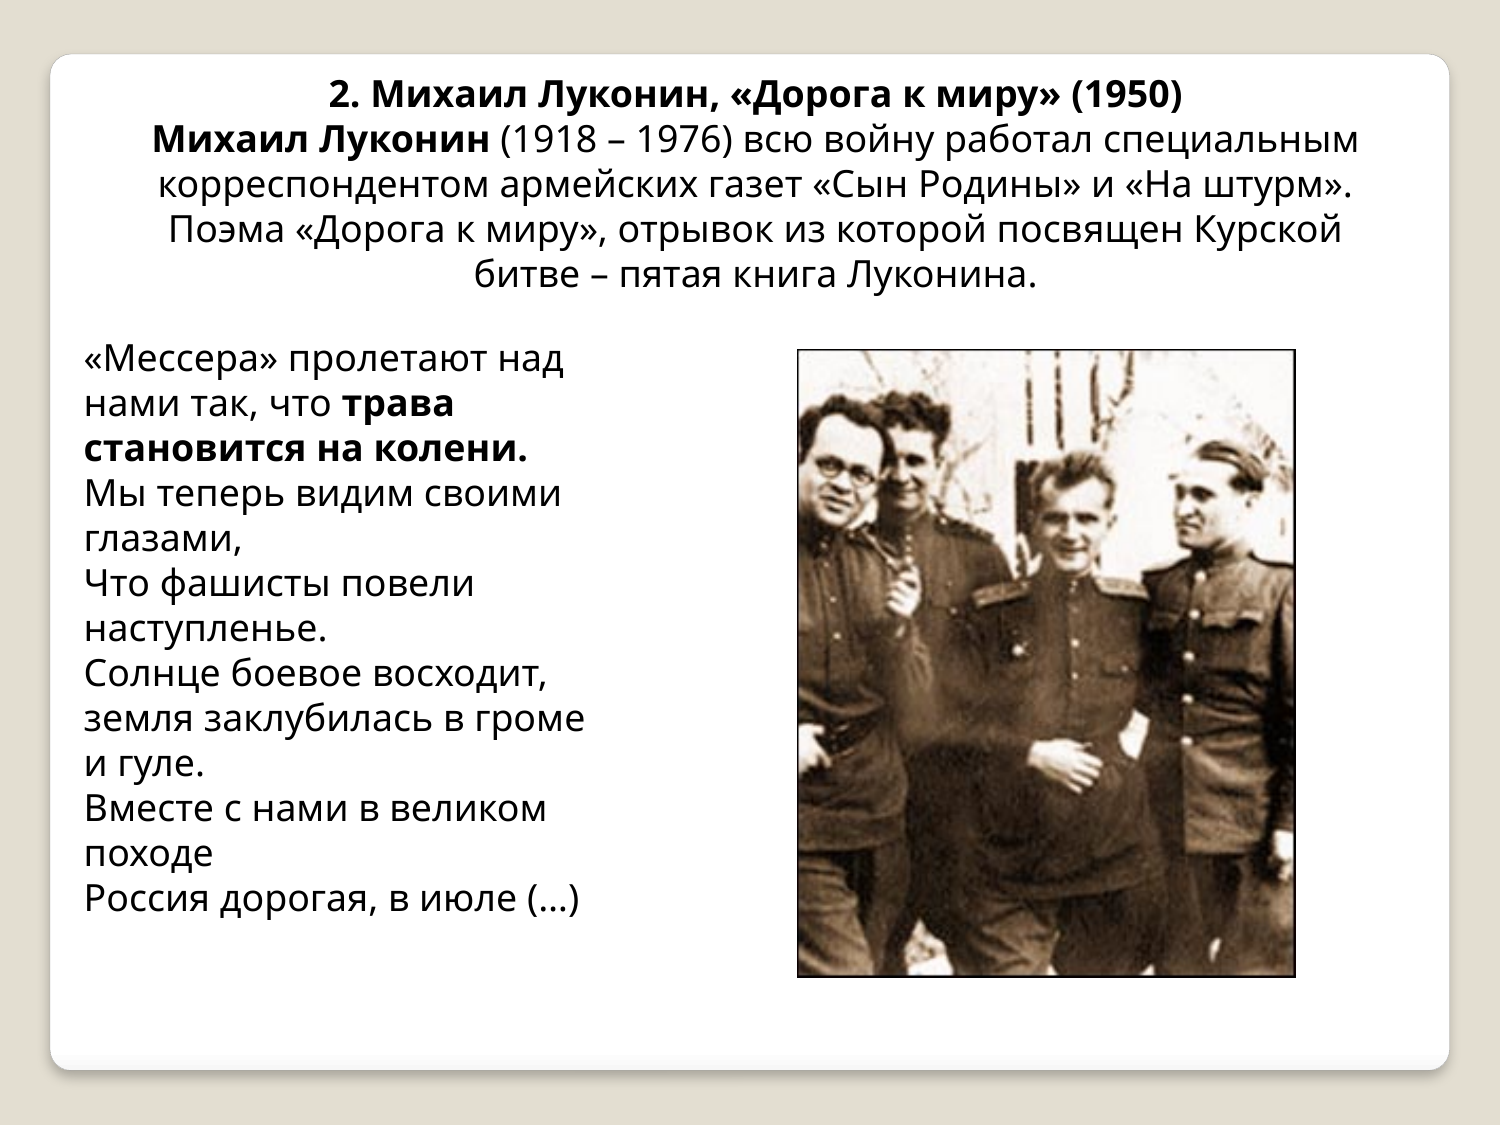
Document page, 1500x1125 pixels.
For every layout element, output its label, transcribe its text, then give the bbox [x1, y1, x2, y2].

text_box «Мессера» пролетают над нами так, что трава становится на колени. Мы теперь видим своими глазами, Что фашисты повели наступленье. Солнце боевое восходит, земля заклубилась в громе и гуле. Вместе с нами в великом походе Россия дорогая, в июле (…) [69, 326, 632, 926]
picture [796, 349, 1297, 978]
text_box 2. Михаил Луконин, «Дорога к миру» (1950) Михаил Луконин (1918 – 1976) всю войну работал специальным корреспондентом армейских газет «Сын Родины» и «На штурм». Поэма «Дорога к миру», отрывок из которой посвящен Курской битве – пятая книга Луконина. [100, 62, 1412, 303]
